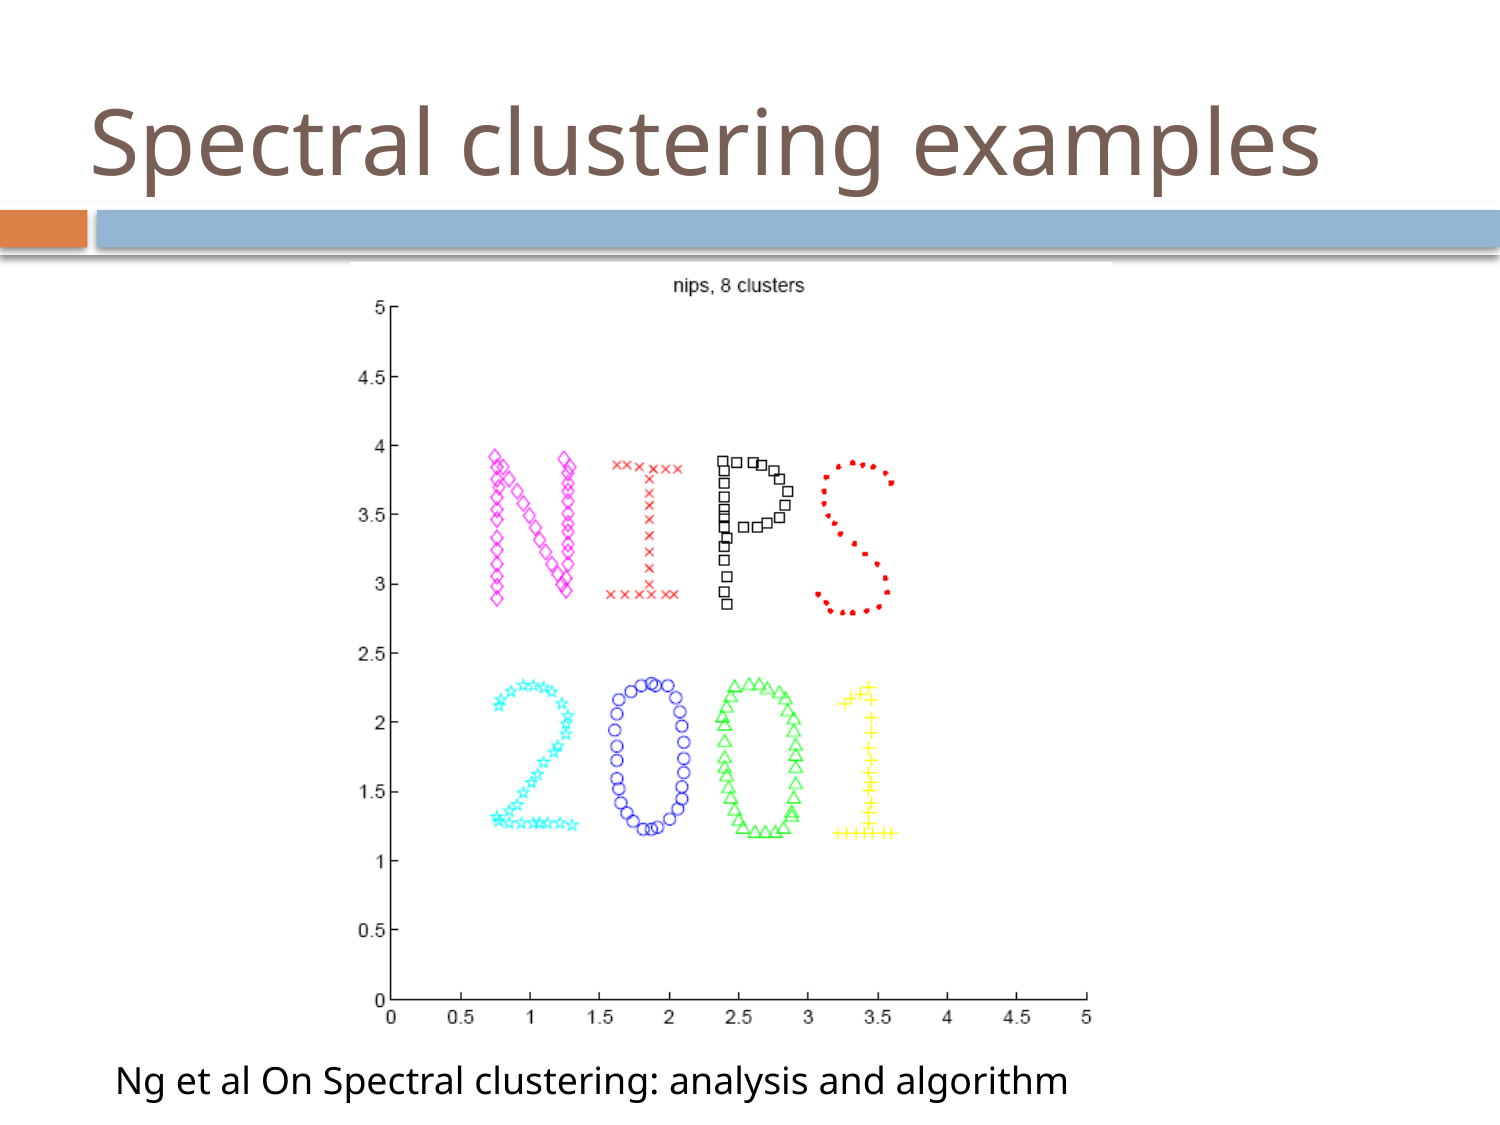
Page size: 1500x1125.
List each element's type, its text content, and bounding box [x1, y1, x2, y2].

text_box Ng et al On Spectral clustering: analysis and algorithm [99, 1049, 1347, 1110]
picture [349, 262, 1113, 1038]
title Spectral clustering examples [75, 45, 1425, 233]
